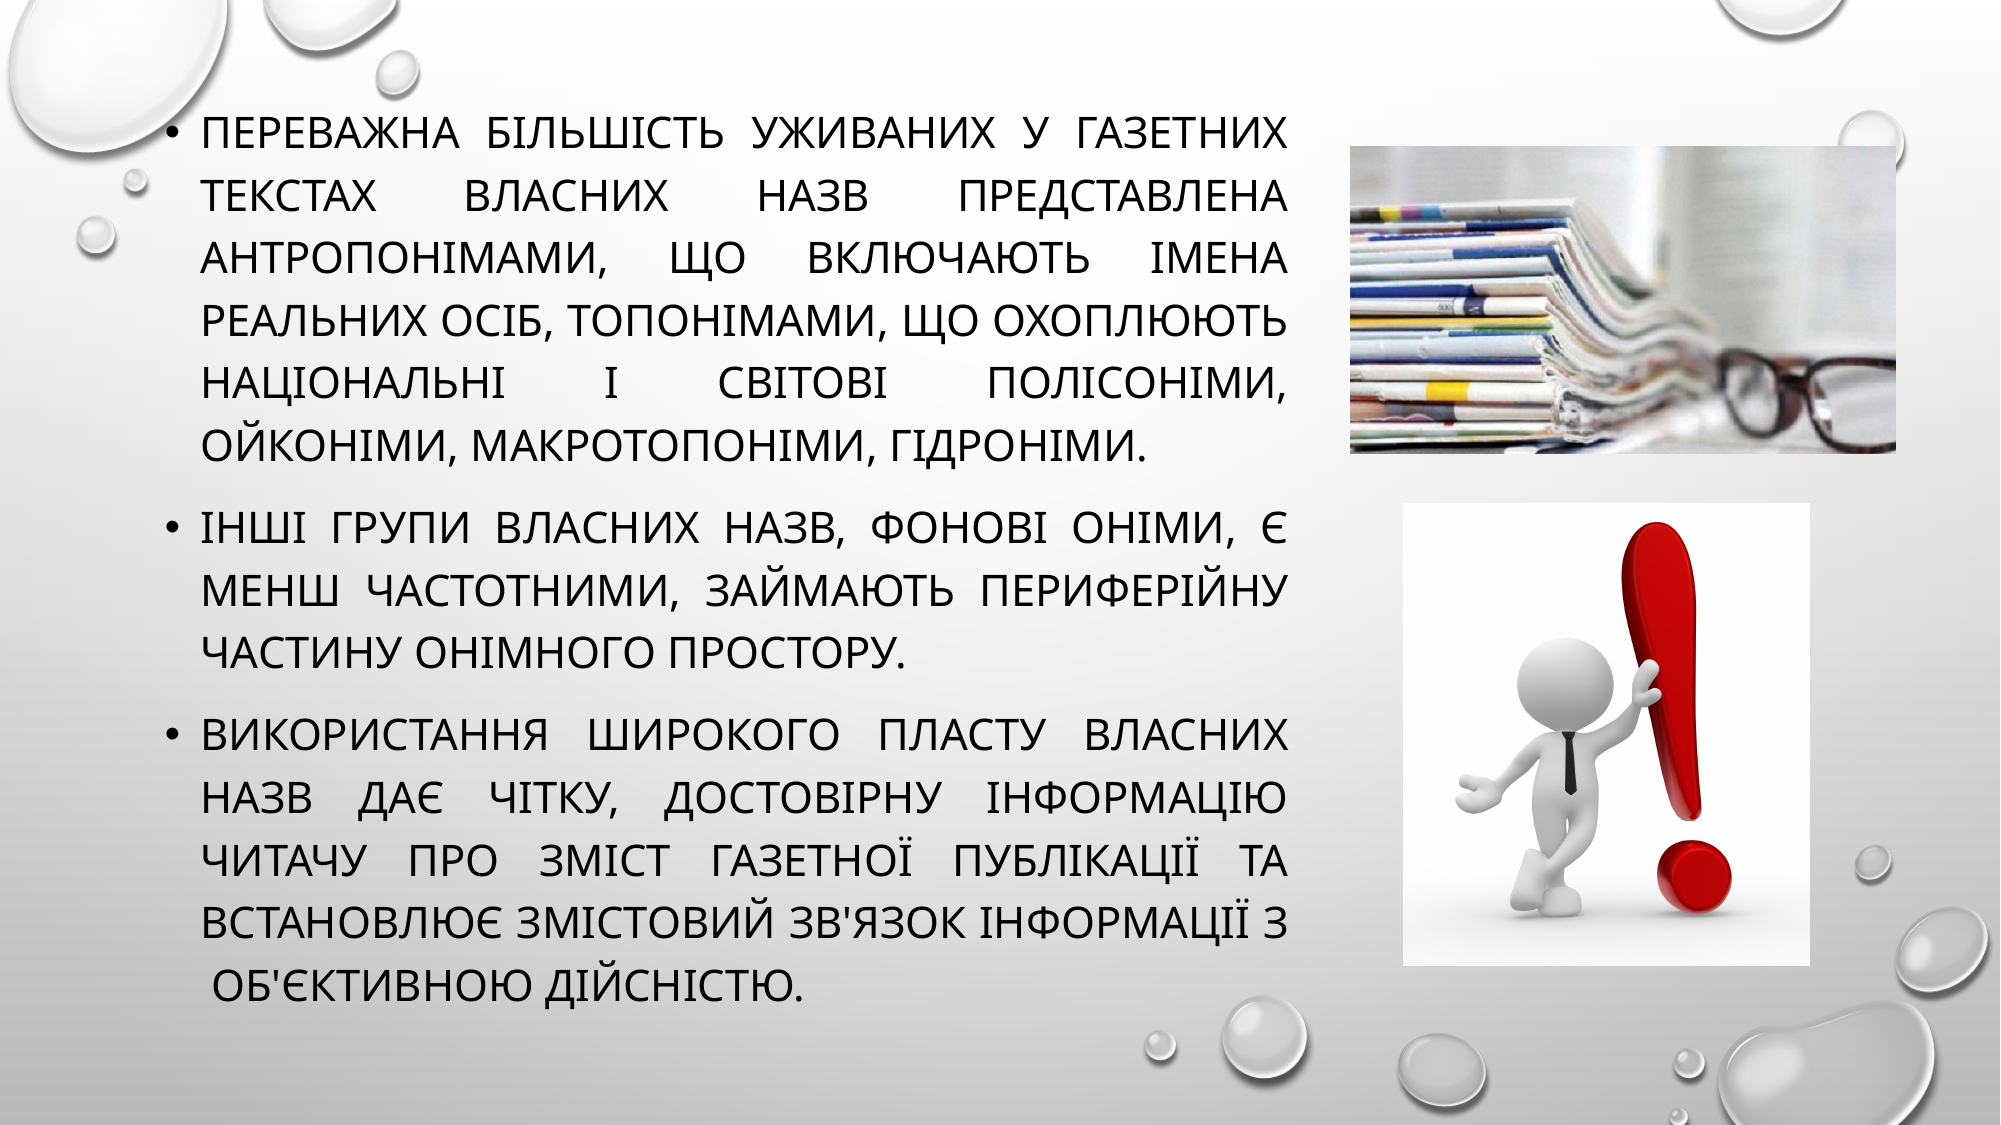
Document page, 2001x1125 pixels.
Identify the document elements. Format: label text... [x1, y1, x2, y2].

list переважна більшість уживаних у газетних текстах власних назв представлена антропонімами, що включають імена реальних осіб, топонімами, що охоплюють національні і світові полісоніми, ойконіми, макротопоніми, гідроніми. Інші групи власних назв, фонові оніми, є менш частотними, займають периферійну частину онімного простору. Використання широкого пласту власних назв дає чітку, достовірну інформацію читачу про зміст газетної публікації та встановлює змістовий зв'язок інформації з об'єктивною дійсністю. [149, 87, 1305, 1028]
picture [0, 0, 2000, 1125]
